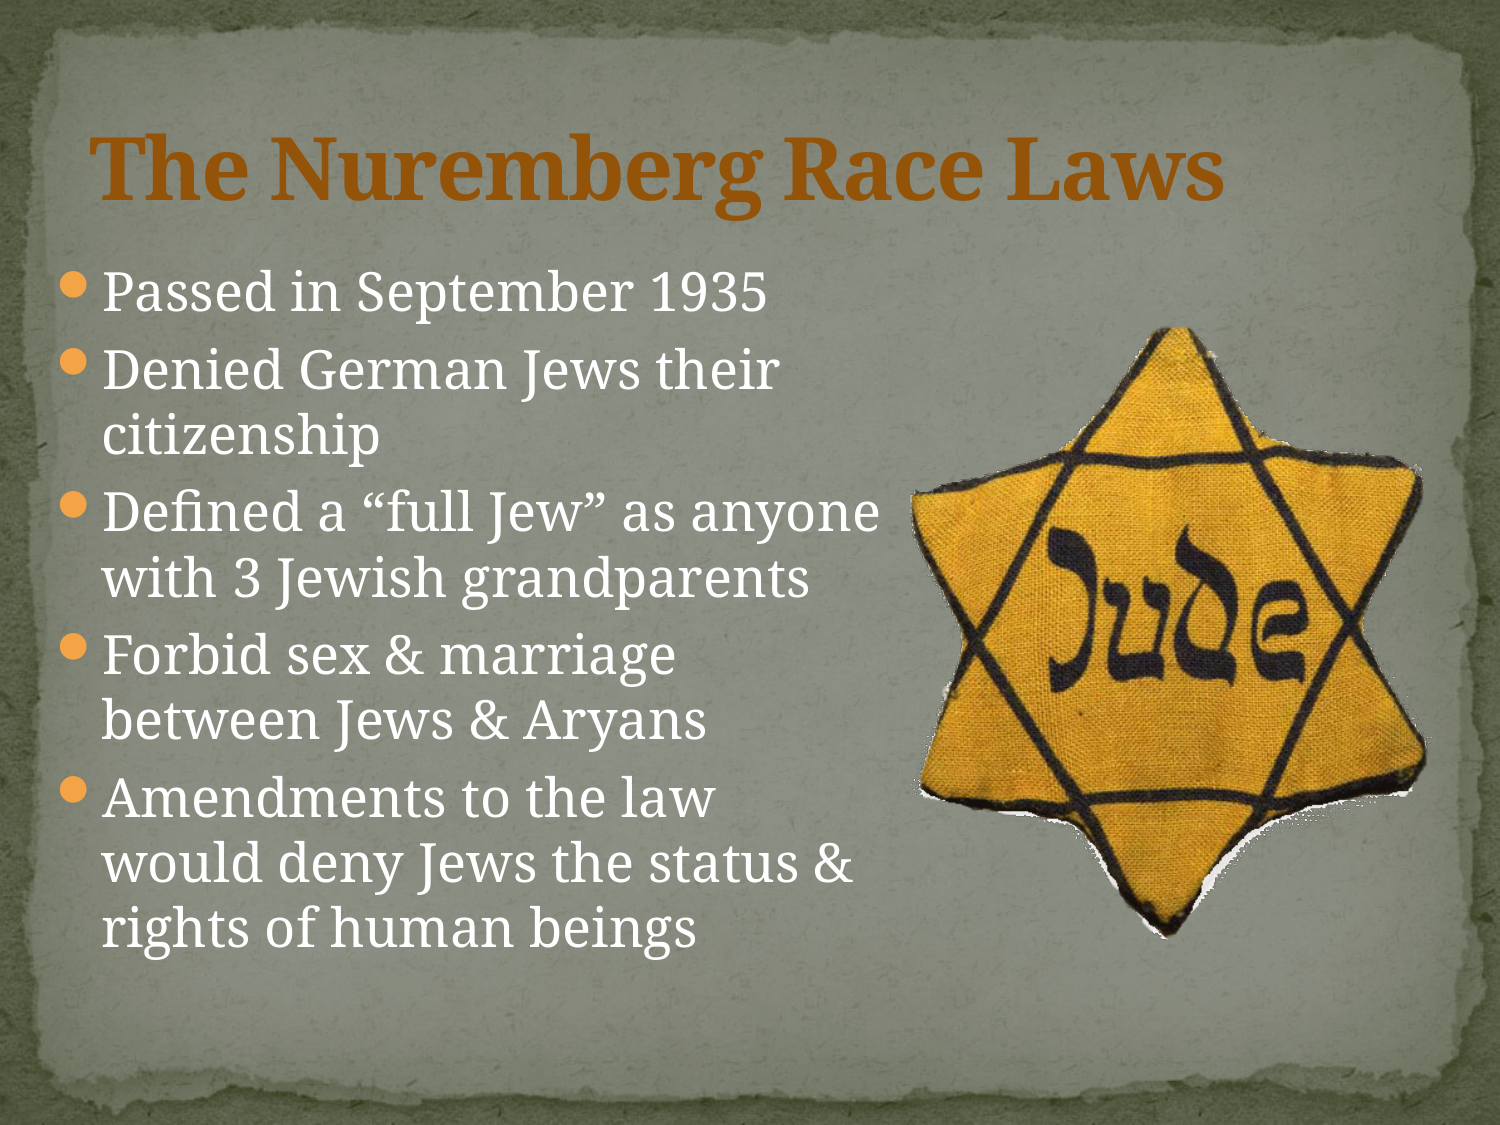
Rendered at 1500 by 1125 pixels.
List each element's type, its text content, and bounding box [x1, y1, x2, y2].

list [858, 258, 1498, 1005]
list Passed in September 1935 Denied German Jews their citizenship Defined a “full Jew” as anyone with 3 Jewish grandparents Forbid sex & marriage between Jews & Aryans Amendments to the law would deny Jews the status & rights of human beings [41, 249, 904, 1083]
title The Nuremberg Race Laws [74, 24, 1425, 225]
